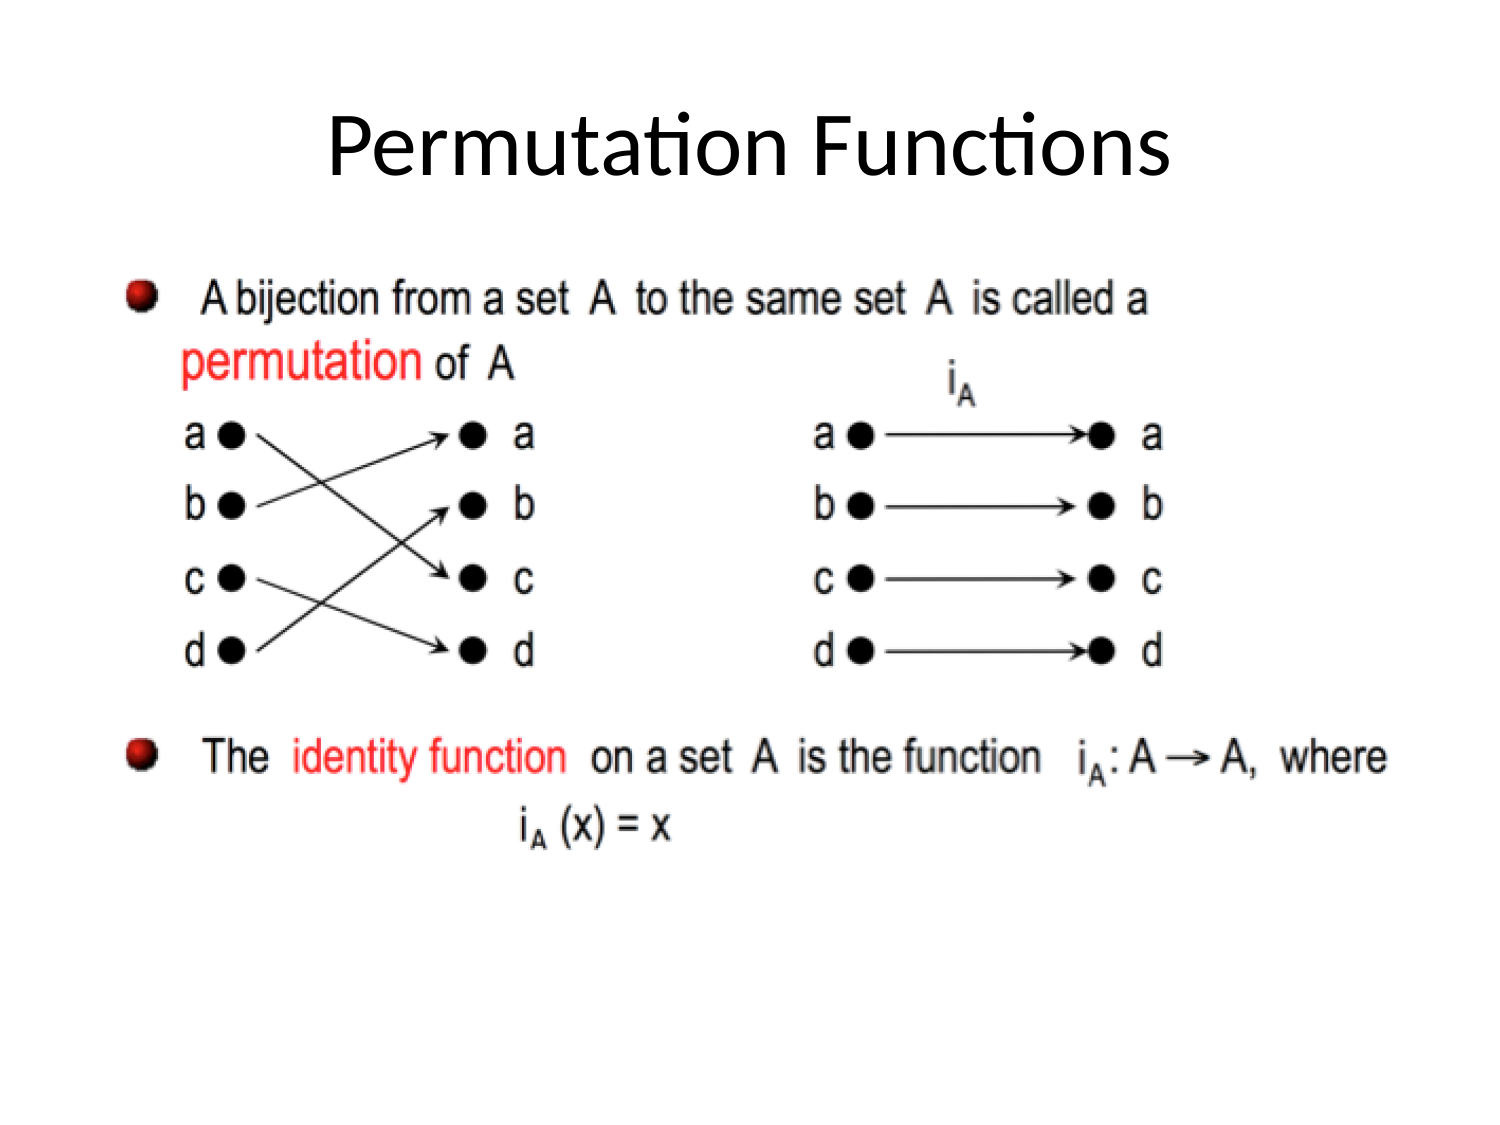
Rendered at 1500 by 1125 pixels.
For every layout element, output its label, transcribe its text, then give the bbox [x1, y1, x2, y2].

picture [120, 266, 1398, 866]
title Permutation Functions [75, 45, 1425, 233]
